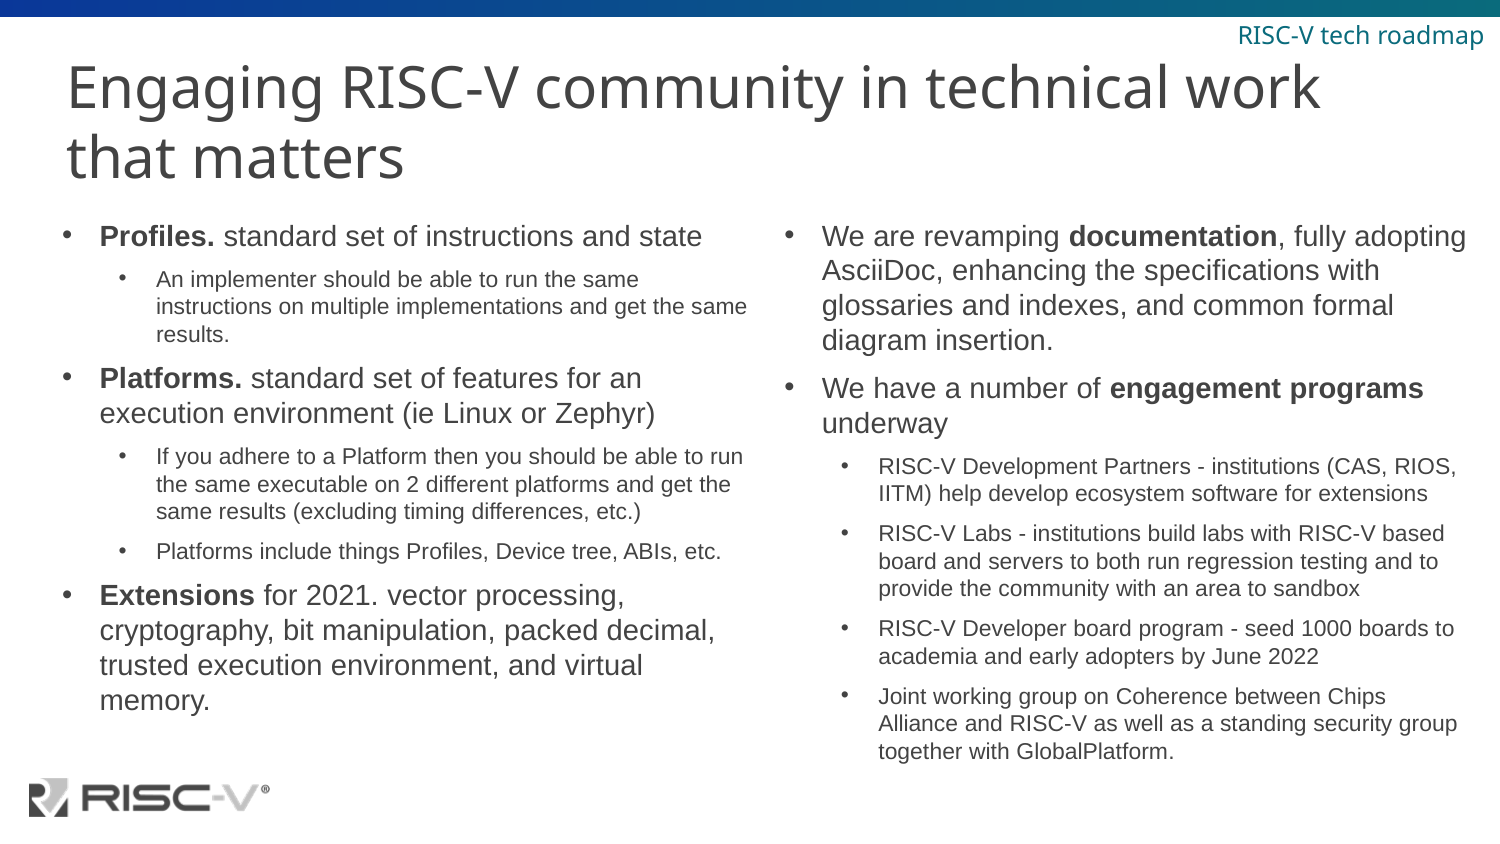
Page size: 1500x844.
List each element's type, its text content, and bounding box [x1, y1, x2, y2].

title Engaging RISC-V community in technical work that matters [51, 35, 1449, 159]
text_box We are revamping documentation, fully adopting AsciiDoc, enhancing the specifications with glossaries and indexes, and common formal diagram insertion. We have a number of engagement programs underway RISC-V Development Partners - institutions (CAS, RIOS, IITM) help develop ecosystem software for extensions RISC-V Labs - institutions build labs with RISC-V based board and servers to both run regression testing and to provide the community with an area to sandbox RISC-V Developer board program - seed 1000 boards to academia and early adopters by June 2022 Joint working group on Coherence between Chips Alliance and RISC-V as well as a standing security group together with GlobalPlatform. [750, 201, 1487, 763]
picture [29, 778, 270, 817]
text_box RISC-V tech roadmap [1007, 0, 1500, 65]
text_box Profiles. standard set of instructions and state An implementer should be able to run the same instructions on multiple implementations and get the same results. Platforms. standard set of features for an execution environment (ie Linux or Zephyr) If you adhere to a Platform then you should be able to run the same executable on 2 different platforms and get the same results (excluding timing differences, etc.) Platforms include things Profiles, Device tree, ABIs, etc. Extensions for 2021. vector processing, cryptography, bit manipulation, packed decimal, trusted execution environment, and virtual memory. [28, 201, 750, 763]
